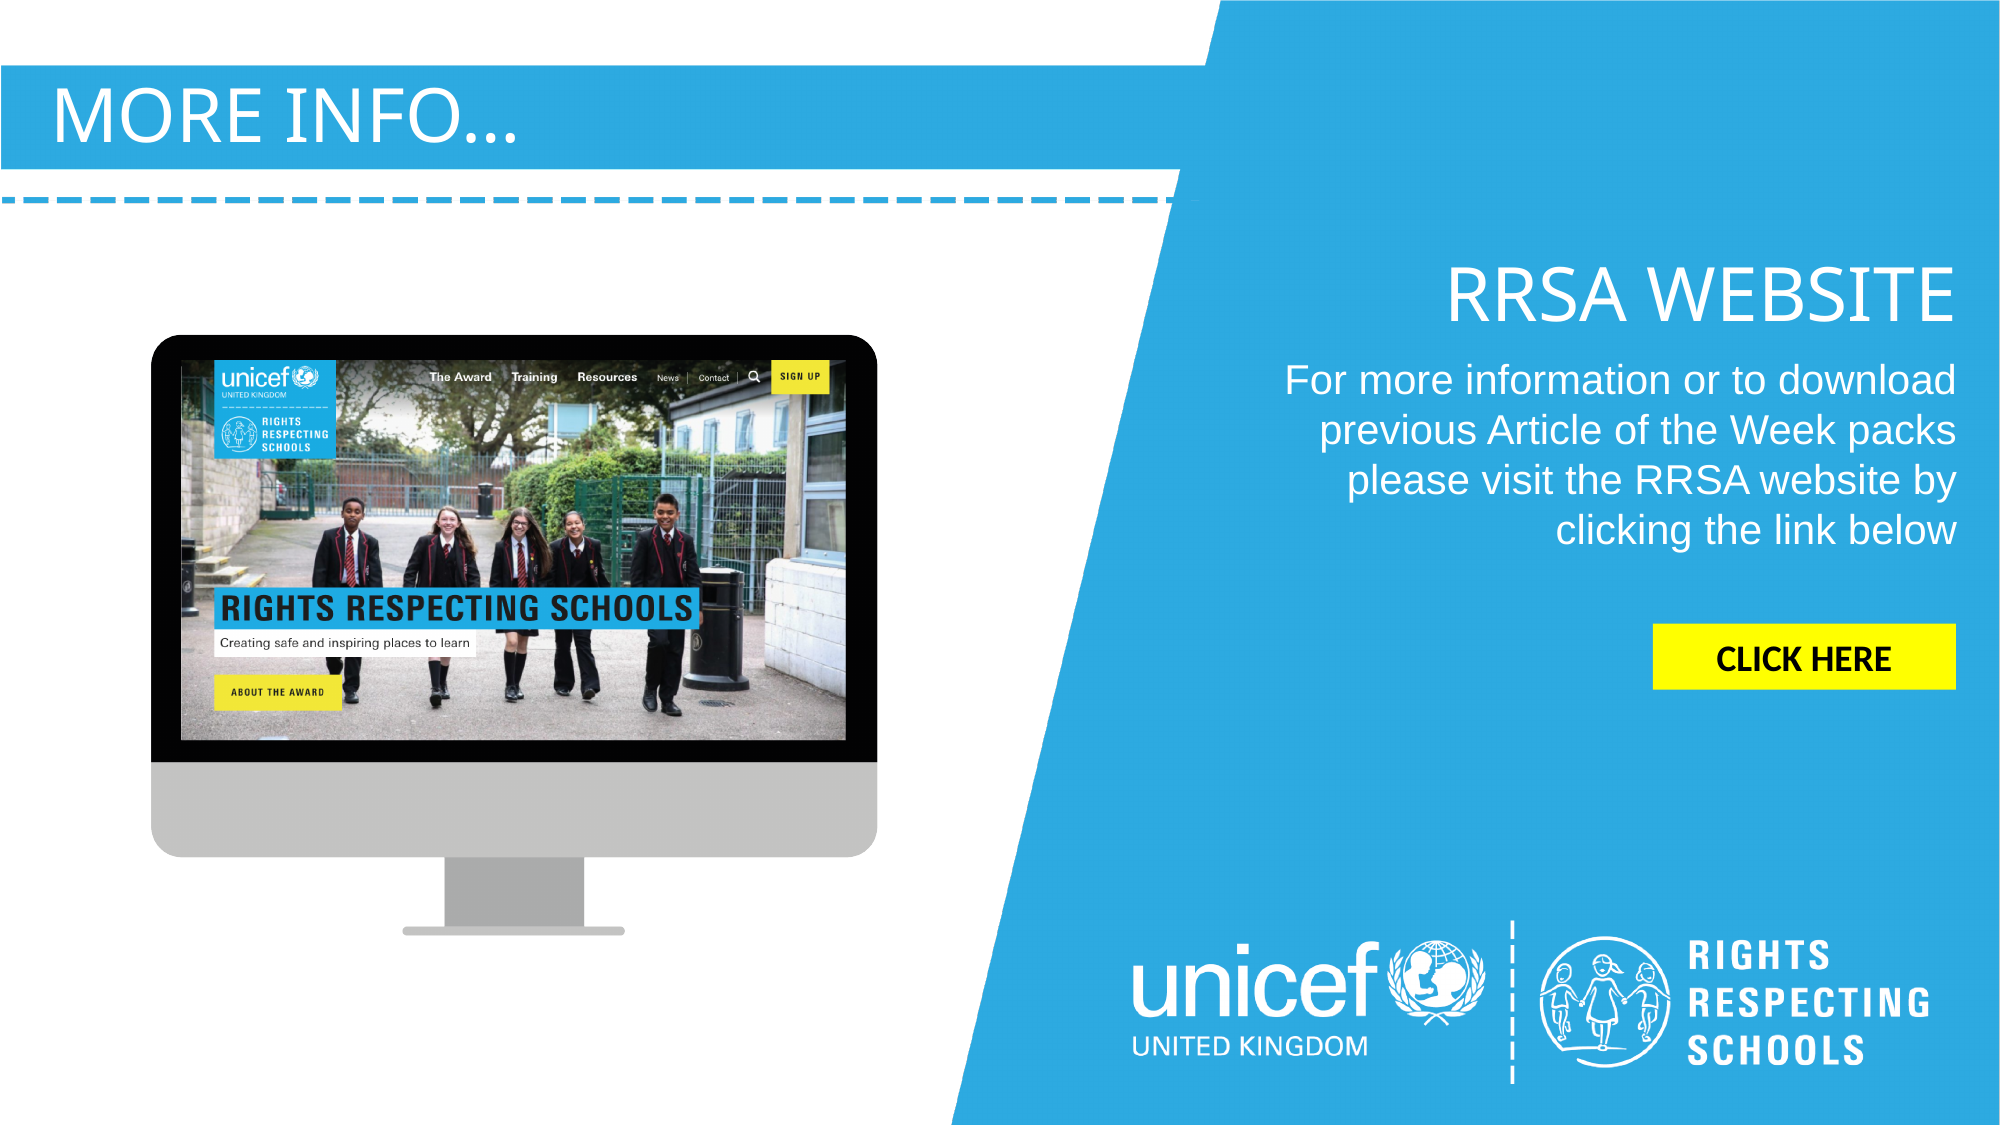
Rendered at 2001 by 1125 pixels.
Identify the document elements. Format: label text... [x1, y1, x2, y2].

text_box RRSA WEBSITE [954, 239, 1972, 345]
text_box MORE INFO… [35, 60, 1053, 165]
text_box CLICK HERE [1652, 622, 1957, 691]
text_box For more information or to download previous Article of the Week packs please visit the RRSA website by clicking the link below [1216, 345, 1972, 561]
picture [0, 0, 2000, 1125]
